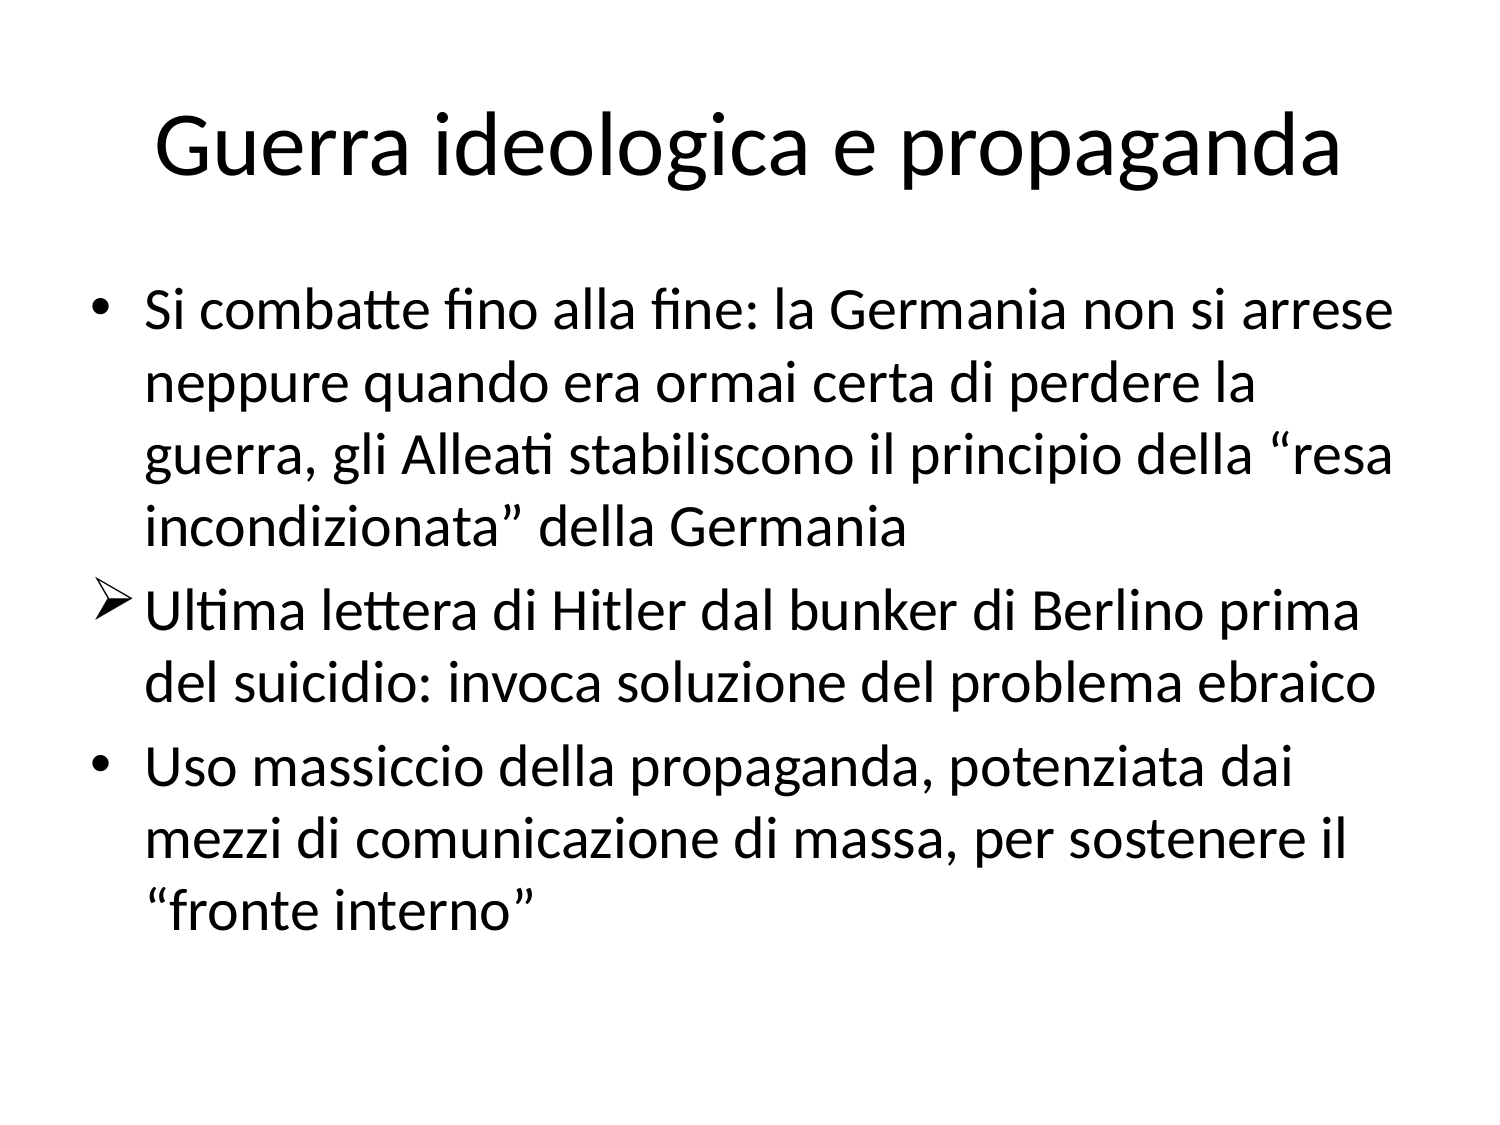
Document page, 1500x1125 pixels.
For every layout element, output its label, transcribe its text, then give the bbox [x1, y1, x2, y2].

title Guerra ideologica e propaganda [75, 45, 1425, 233]
list Si combatte fino alla fine: la Germania non si arrese neppure quando era ormai certa di perdere la guerra, gli Alleati stabiliscono il principio della “resa incondizionata” della Germania Ultima lettera di Hitler dal bunker di Berlino prima del suicidio: invoca soluzione del problema ebraico Uso massiccio della propaganda, potenziata dai mezzi di comunicazione di massa, per sostenere il “fronte interno” [75, 262, 1425, 1005]
